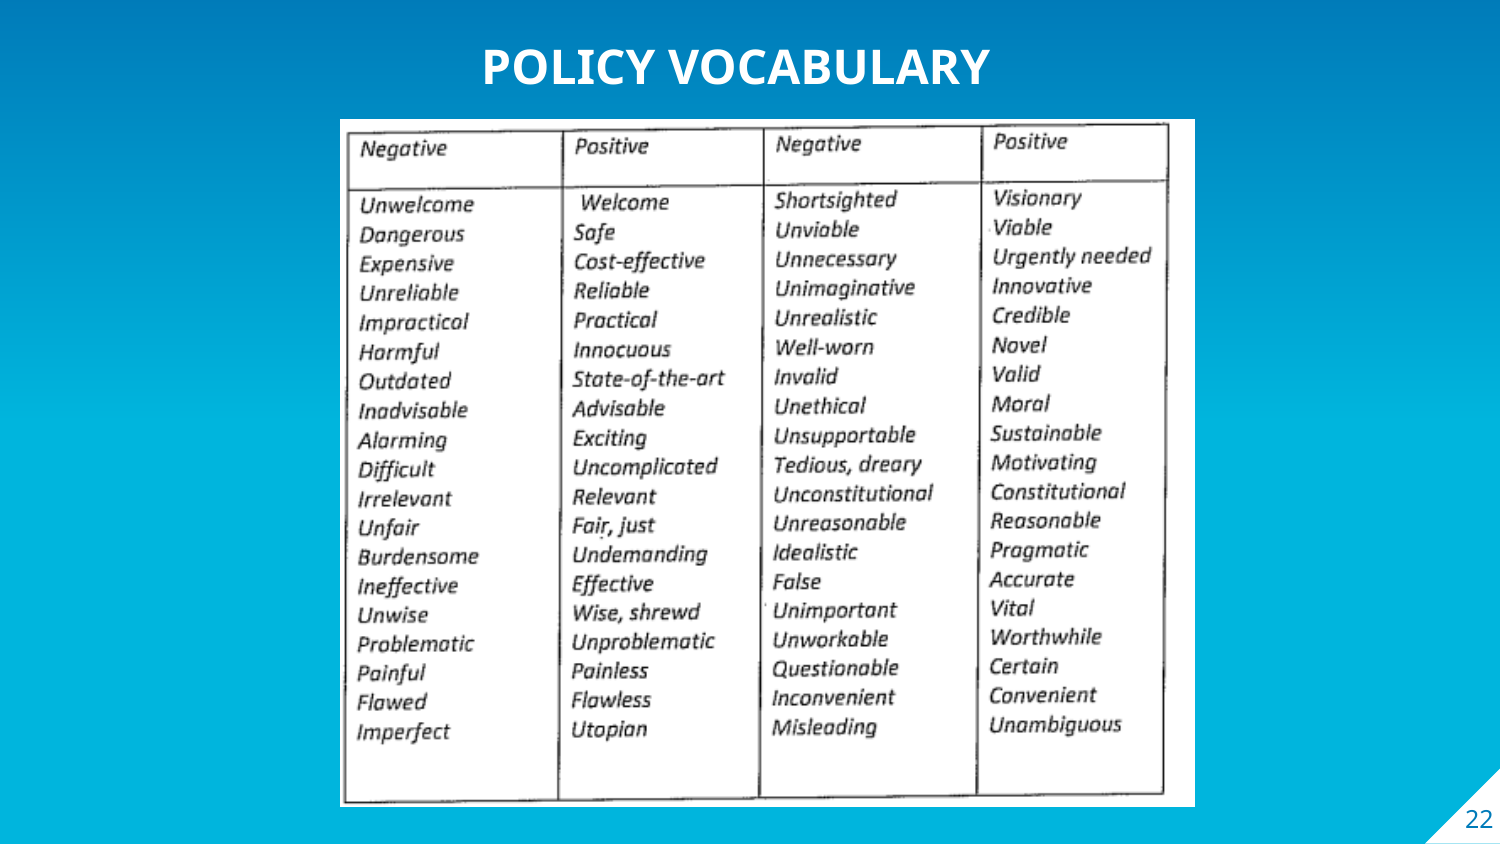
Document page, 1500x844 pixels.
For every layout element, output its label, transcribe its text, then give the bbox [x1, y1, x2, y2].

picture [333, 120, 1202, 818]
slide_number ‹#› [1418, 760, 1494, 838]
text_box POLICY VOCABULARY [466, 22, 1138, 100]
